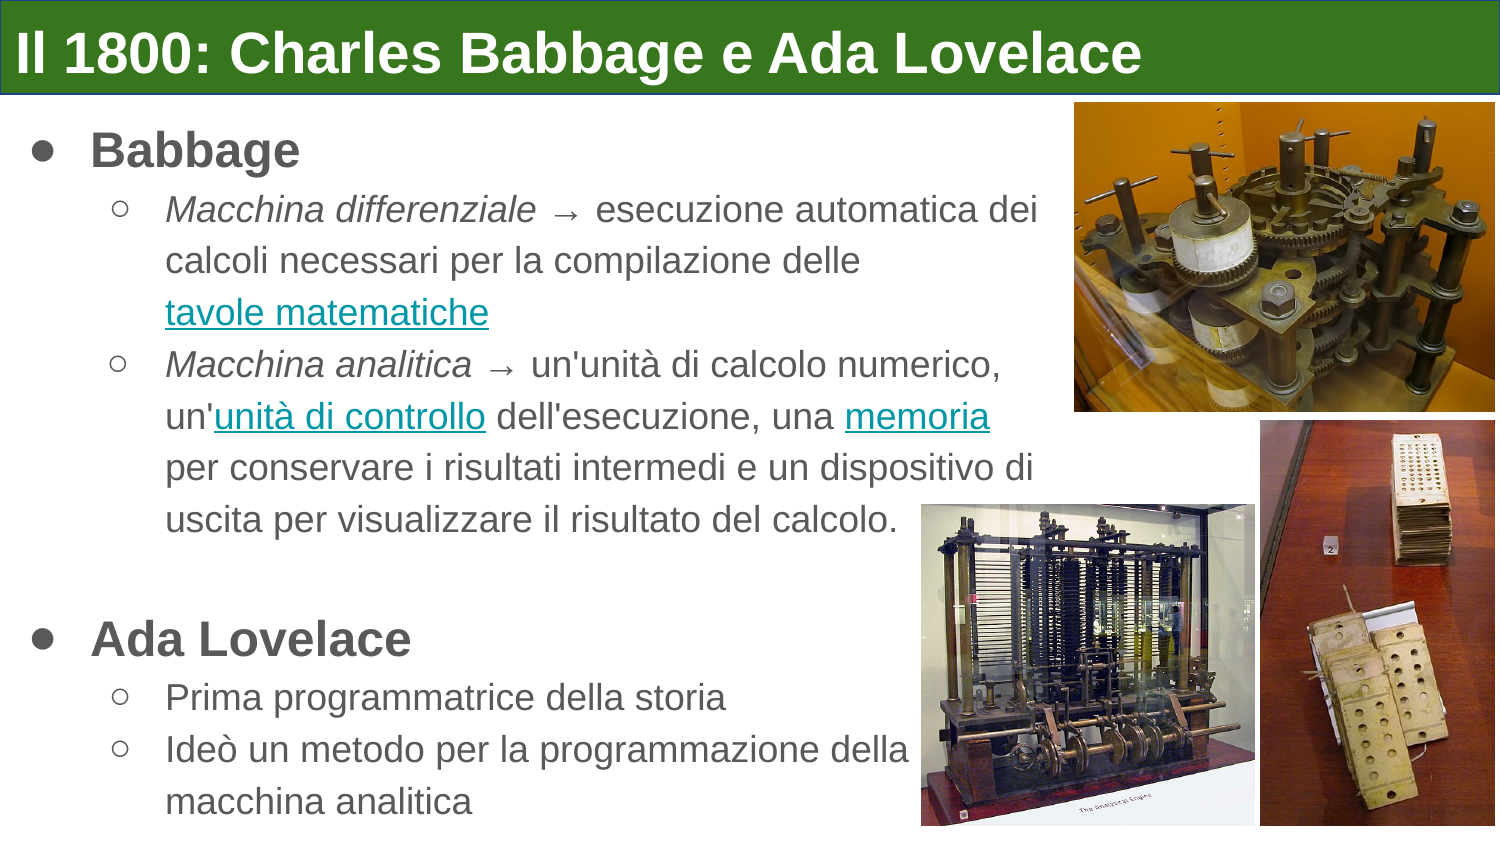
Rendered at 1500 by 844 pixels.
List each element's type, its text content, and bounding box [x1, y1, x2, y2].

picture [1074, 102, 1495, 412]
title Il 1800: Charles Babbage e Ada Lovelace [0, 0, 1500, 94]
picture [1260, 420, 1495, 826]
list Babbage Macchina differenziale → esecuzione automatica dei calcoli necessari per la compilazione delle tavole matematiche Macchina analitica → un'unità di calcolo numerico, un'unità di controllo dell'esecuzione, una memoria per conservare i risultati intermedi e un dispositivo di uscita per visualizzare il risultato del calcolo. Ada Lovelace Prima programmatrice della storia Ideò un metodo per la programmazione della macchina analitica [0, 93, 1065, 844]
picture [920, 504, 1255, 826]
